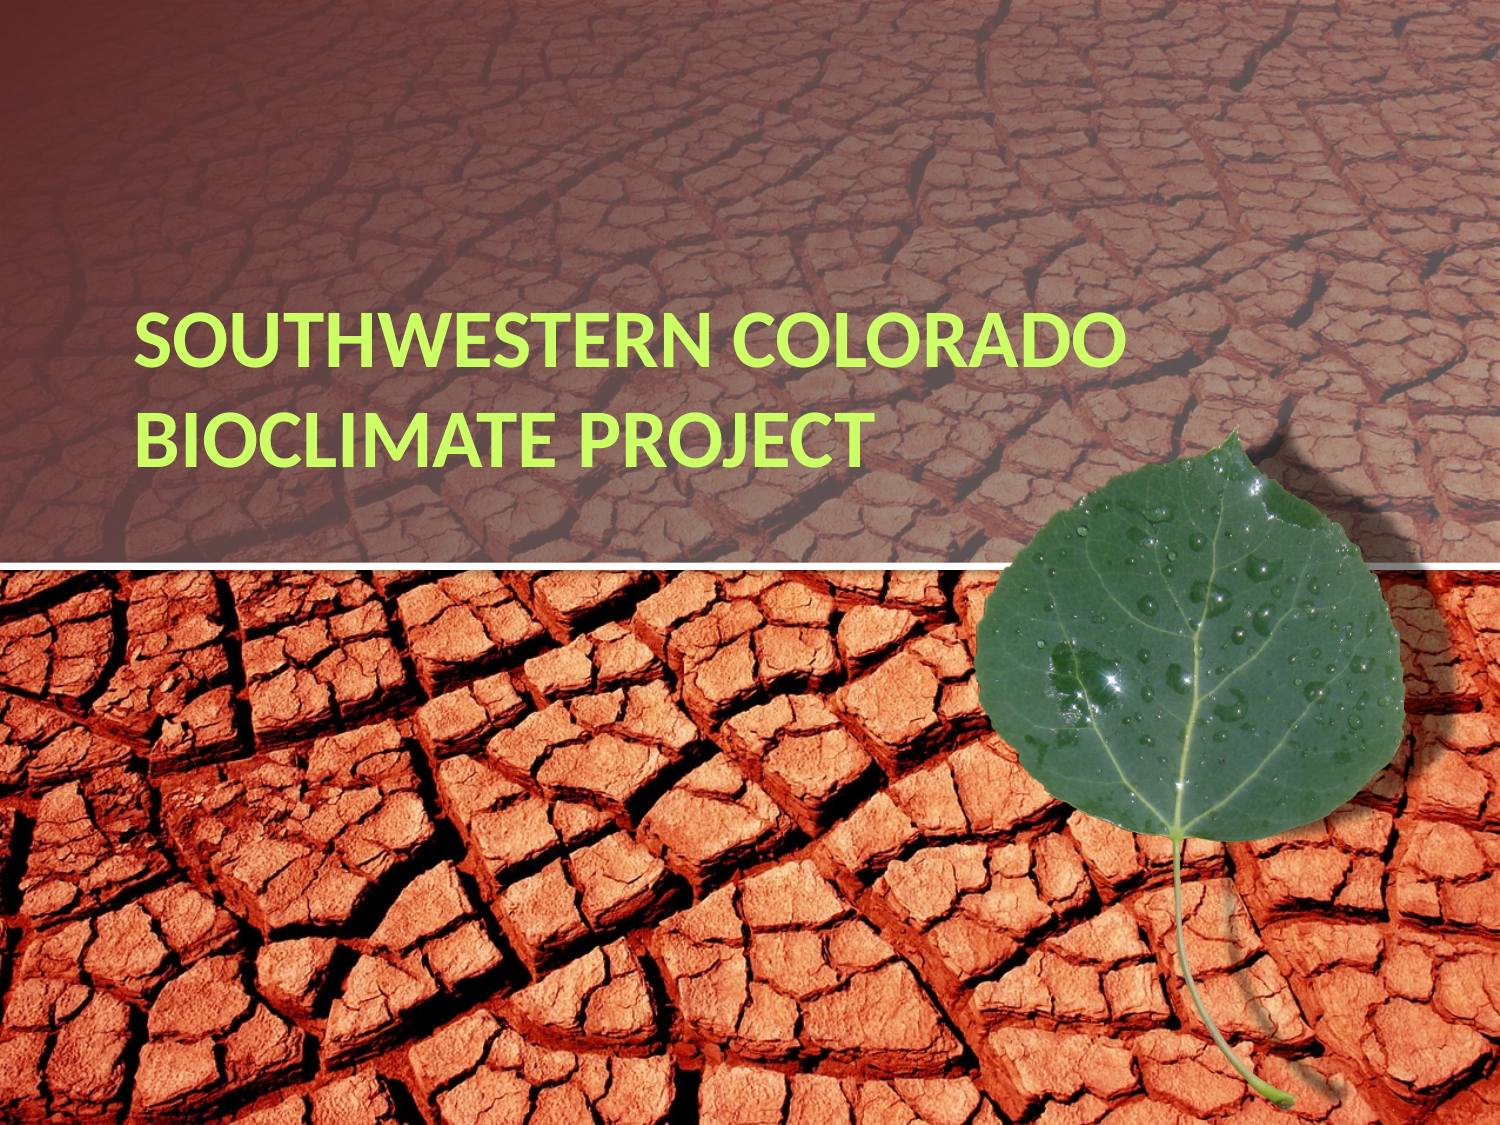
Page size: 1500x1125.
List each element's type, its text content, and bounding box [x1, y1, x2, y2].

title Southwestern Colorado Bioclimate Project [118, 276, 1394, 500]
picture [974, 425, 1500, 1125]
picture [0, 570, 973, 1125]
